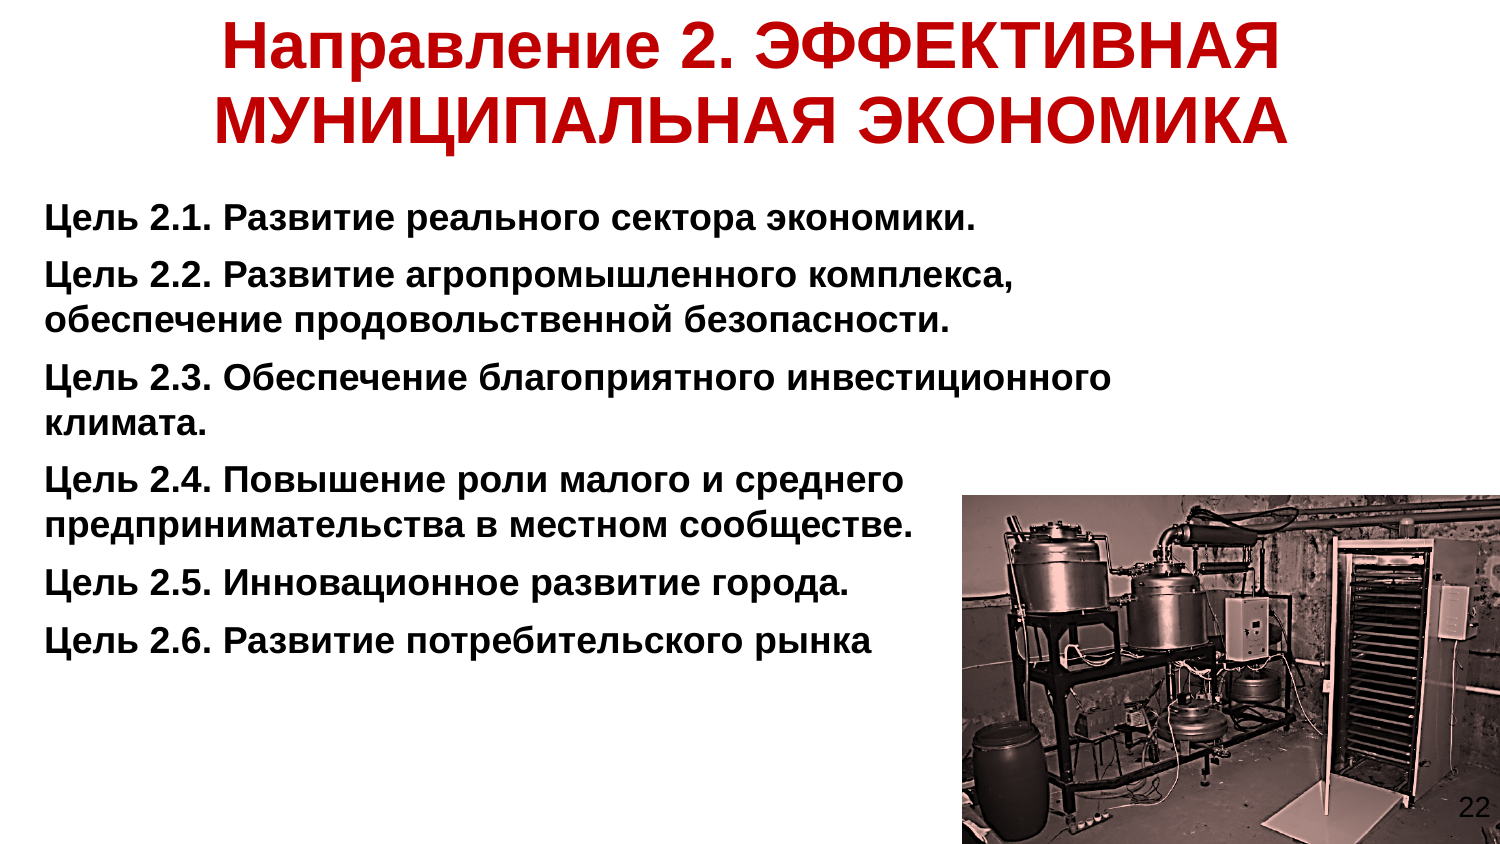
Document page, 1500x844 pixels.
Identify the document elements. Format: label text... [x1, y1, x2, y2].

text_box Направление 2. ЭФФЕКТИВНАЯ МУНИЦИПАЛЬНАЯ ЭКОНОМИКА [43, 92, 1461, 164]
text_box Цель 2.1. Развитие реального сектора экономики. Цель 2.2. Развитие агропромышленного комплекса, обеспечение продовольственной безопасности. Цель 2.3. Обеспечение благоприятного инвестиционного климата. Цель 2.4. Повышение роли малого и среднего предпринимательства в местном сообществе. Цель 2.5. Инновационное развитие города. Цель 2.6. Развитие потребительского рынка [29, 185, 1258, 668]
picture [962, 495, 1500, 844]
